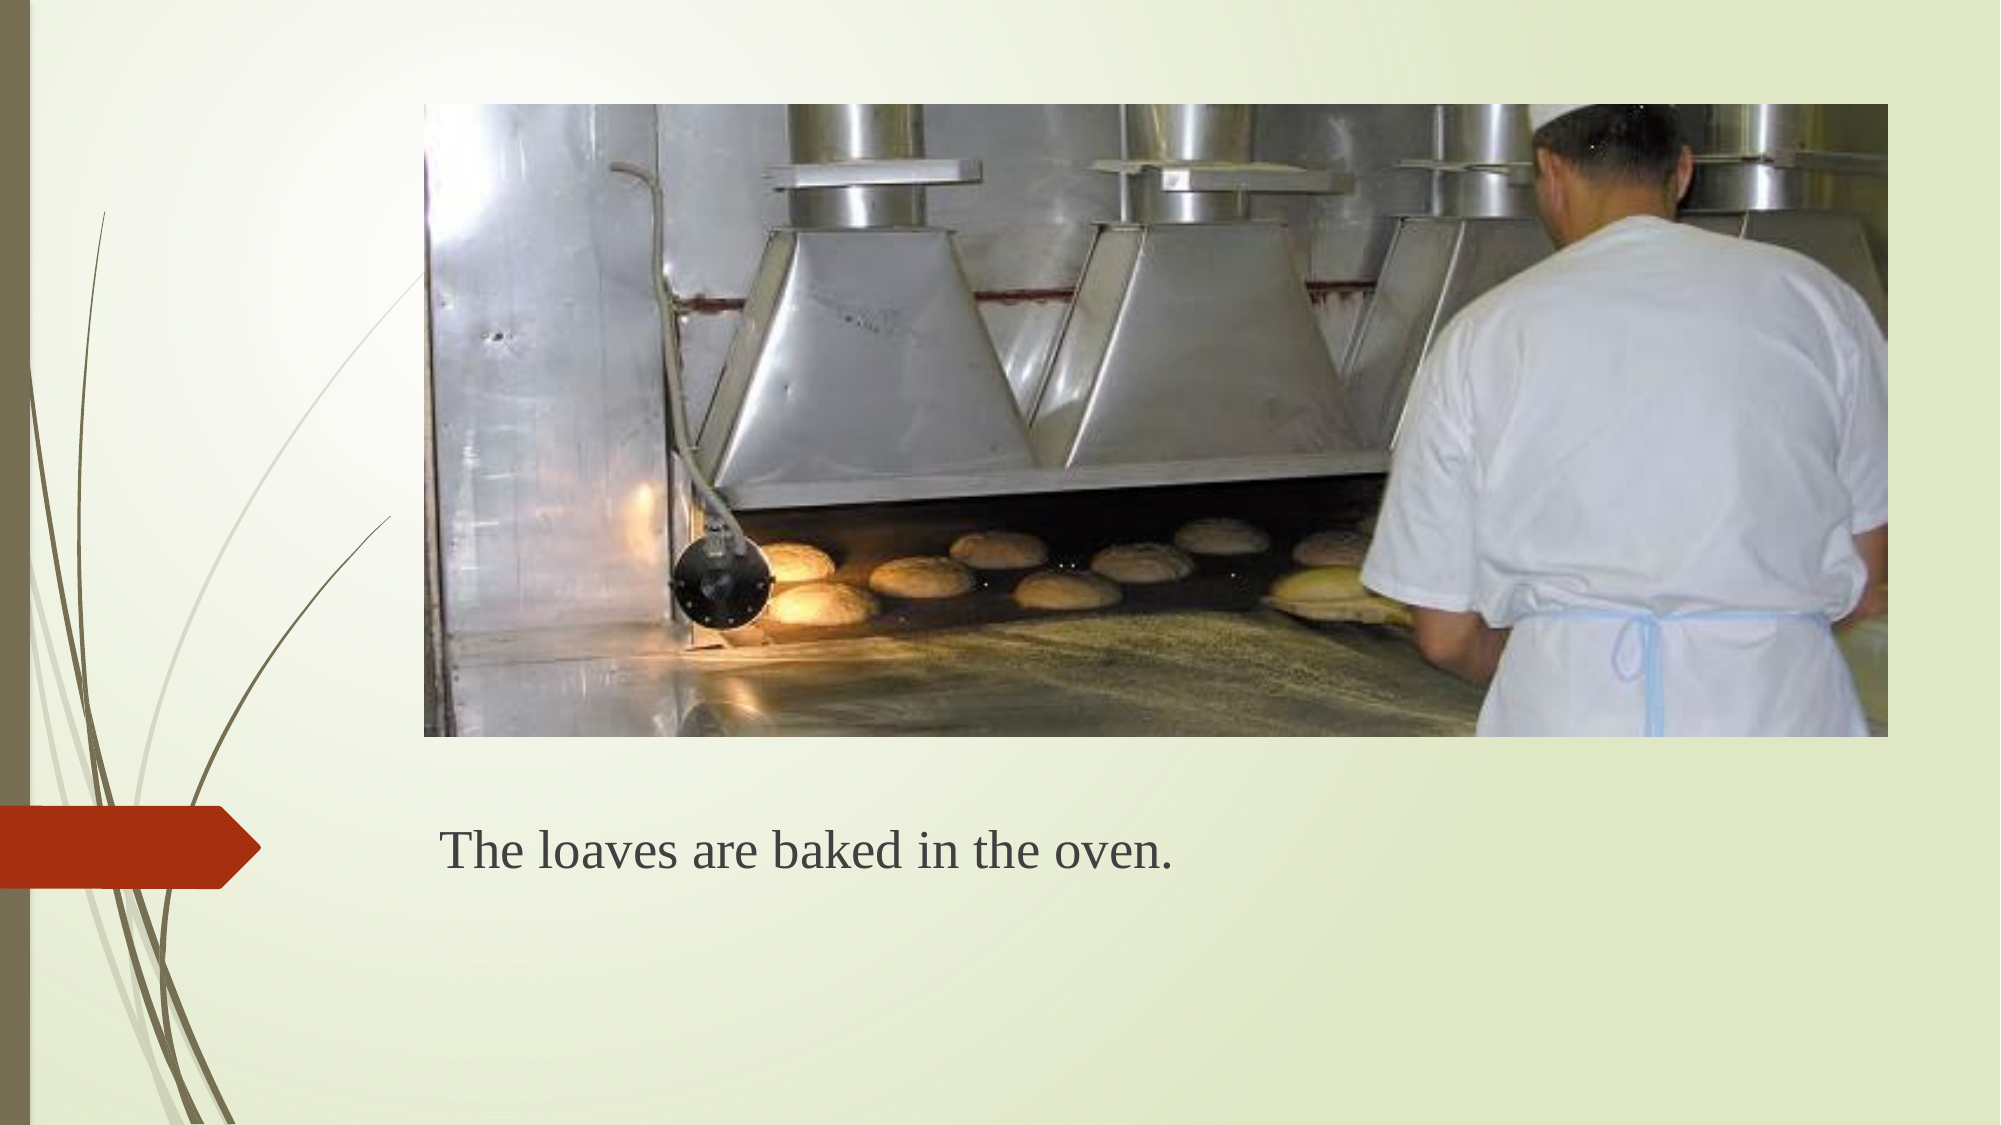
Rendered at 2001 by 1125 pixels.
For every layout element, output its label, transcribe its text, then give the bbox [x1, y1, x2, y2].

list The loaves are baked in the oven. [424, 806, 1888, 888]
picture [424, 103, 1888, 737]
